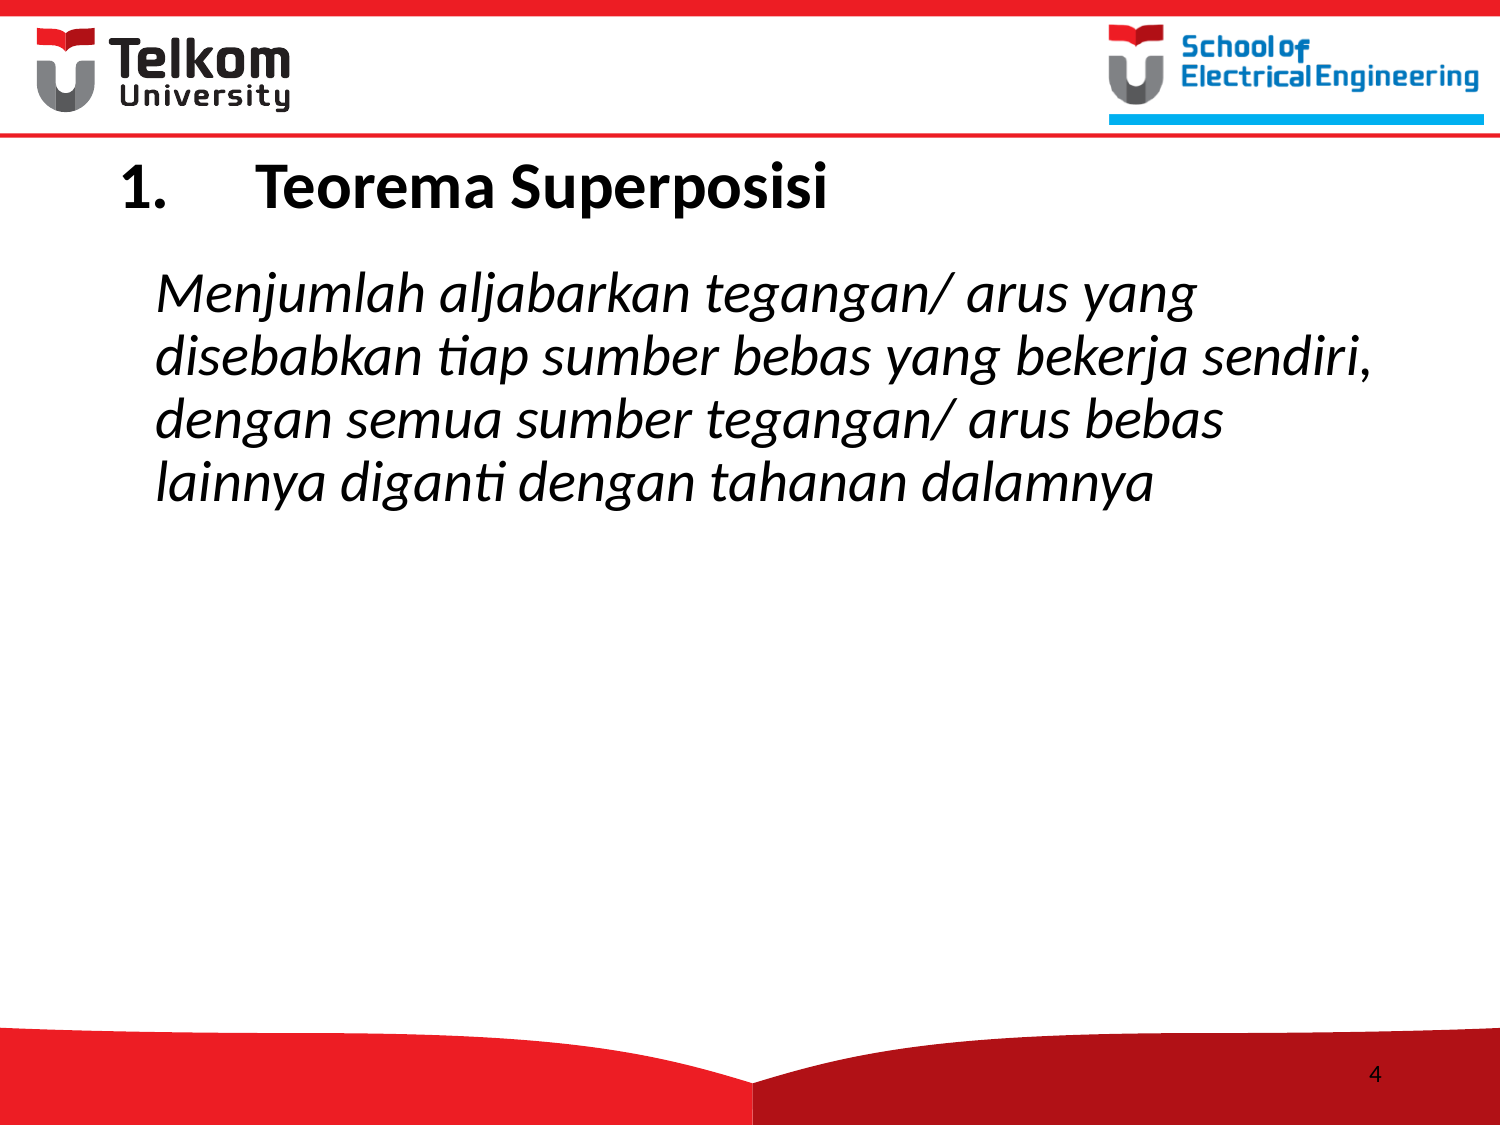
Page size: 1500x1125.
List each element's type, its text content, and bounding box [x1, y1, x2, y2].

slide_number 4 [1059, 1042, 1397, 1103]
title Teorema Superposisi [102, 148, 1398, 225]
list Menjumlah aljabarkan tegangan/ arus yang disebabkan tiap sumber bebas yang bekerja sendiri, dengan semua sumber tegangan/ arus bebas lainnya diganti dengan tahanan dalamnya [102, 254, 1398, 1014]
picture [1100, 24, 1484, 125]
